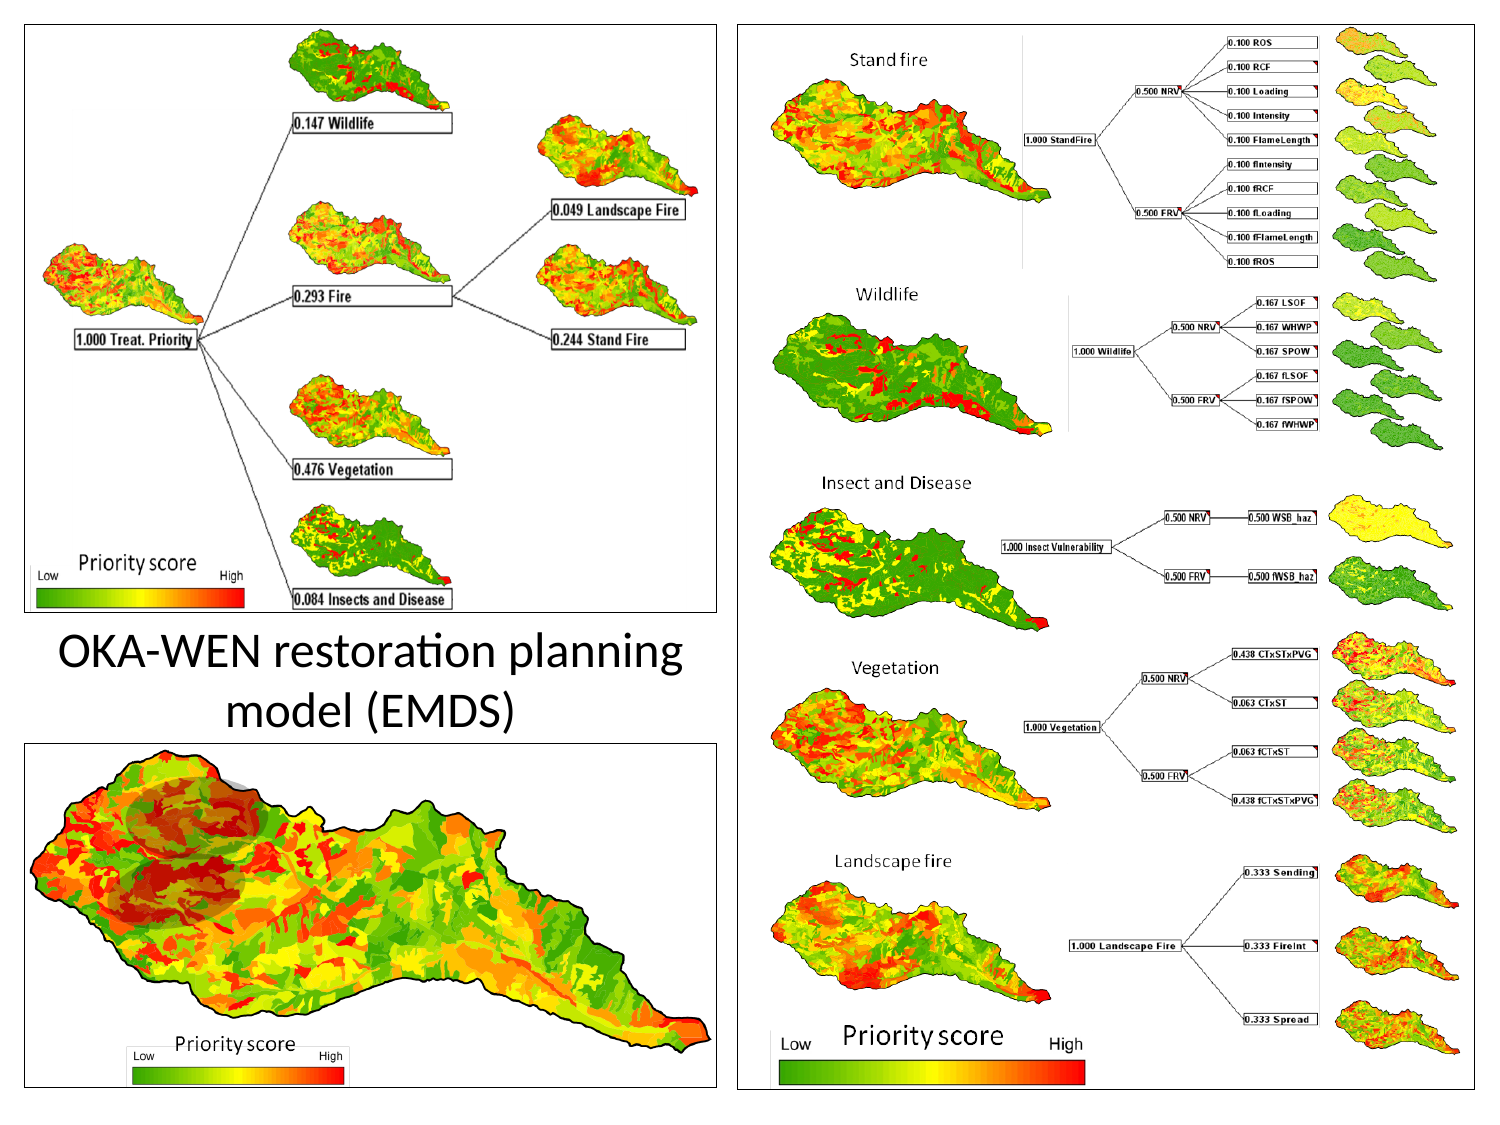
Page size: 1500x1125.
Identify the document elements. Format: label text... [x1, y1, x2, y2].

picture [24, 24, 717, 613]
text_box OKA-WEN restoration planning model (EMDS) [24, 613, 717, 743]
picture [24, 743, 717, 1088]
picture [737, 24, 1475, 1090]
